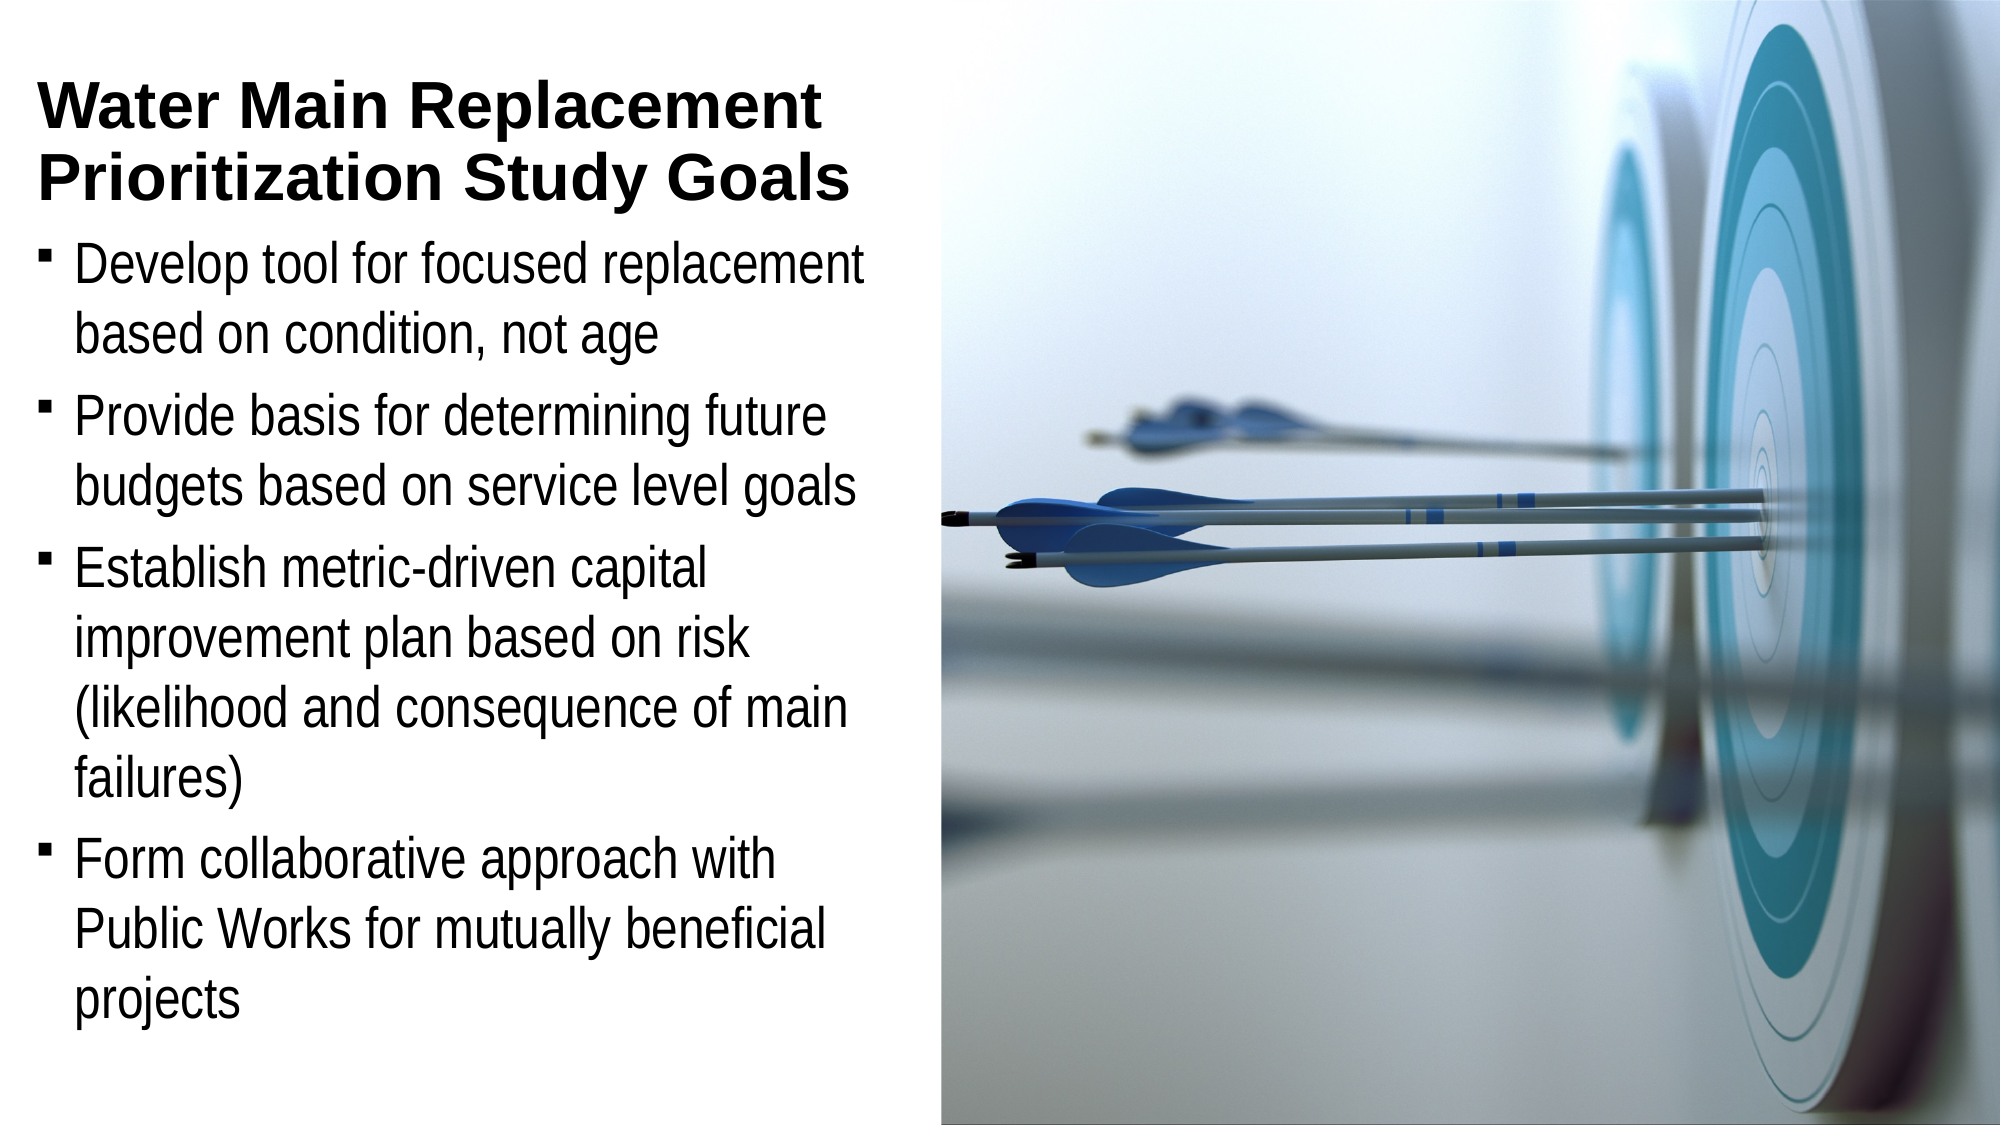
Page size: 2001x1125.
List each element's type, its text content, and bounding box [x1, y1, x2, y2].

list Develop tool for focused replacement based on condition, not age Provide basis for determining future budgets based on service level goals Establish metric-driven capital improvement plan based on risk (likelihood and consequence of main failures) Form collaborative approach with Public Works for mutually beneficial projects [0, 222, 936, 526]
picture [941, 0, 2000, 1125]
title Water Main Replacement Prioritization Study Goals [0, 30, 936, 222]
